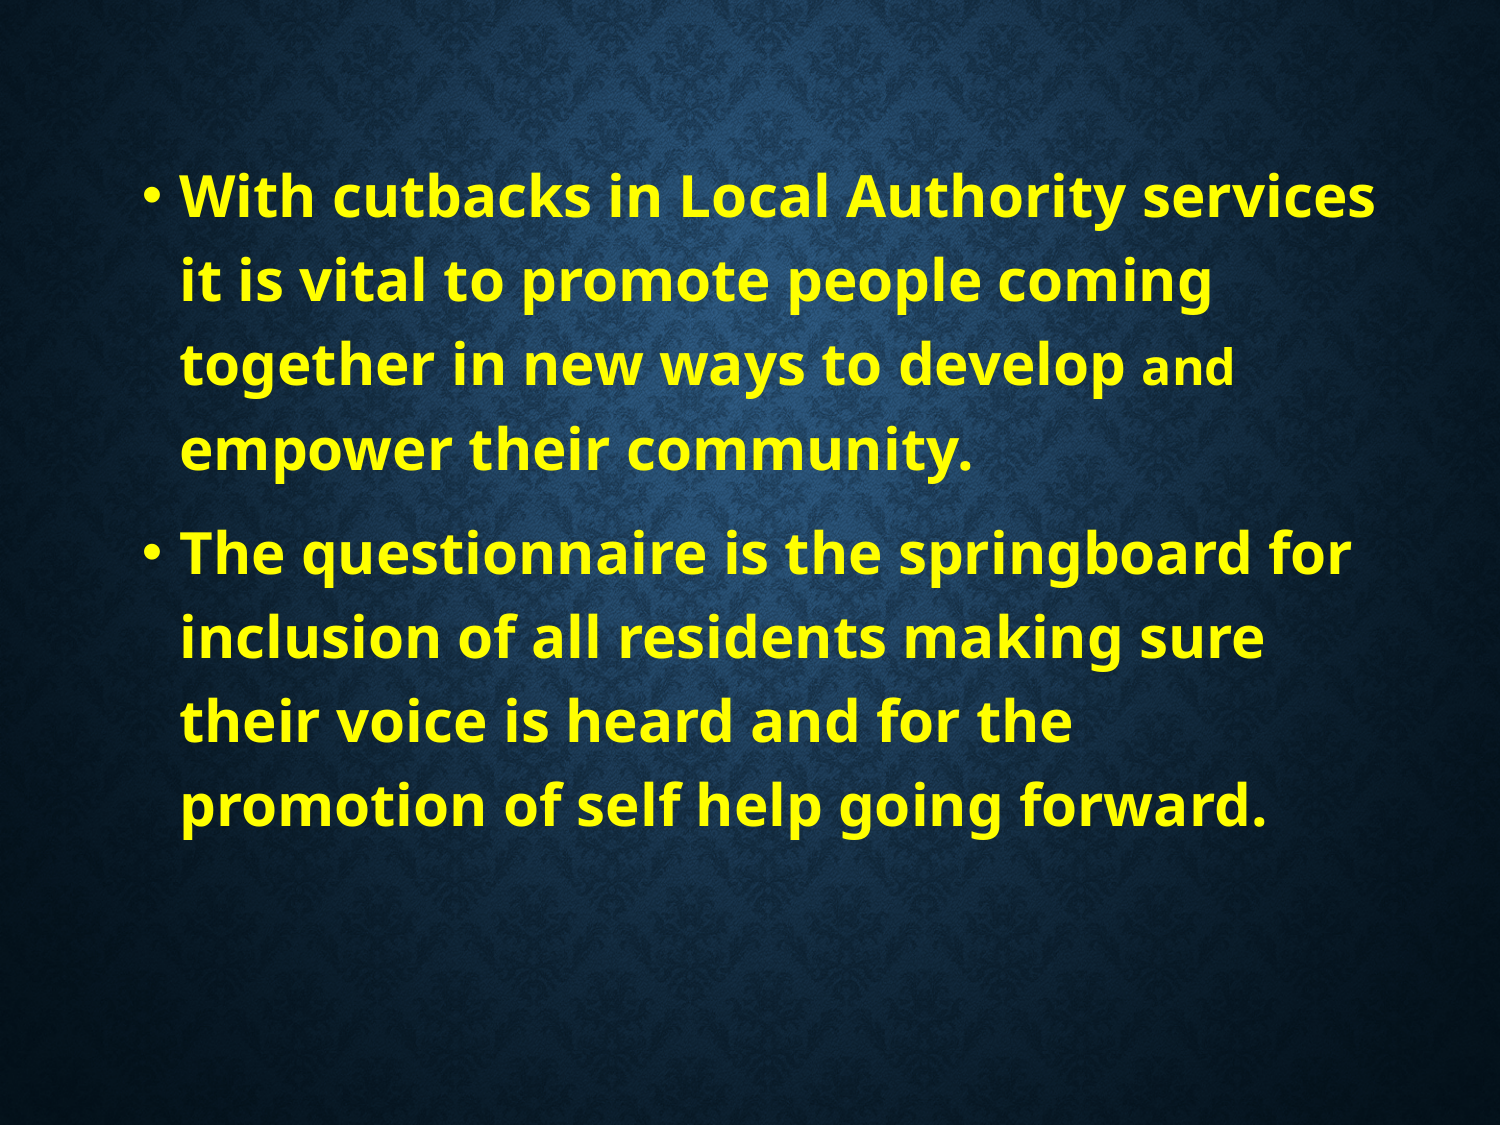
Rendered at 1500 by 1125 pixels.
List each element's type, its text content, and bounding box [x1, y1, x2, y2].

list With cutbacks in Local Authority services it is vital to promote people coming together in new ways to develop and empower their community. The questionnaire is the springboard for inclusion of all residents making sure their voice is heard and for the promotion of self help going forward. [126, 138, 1401, 979]
